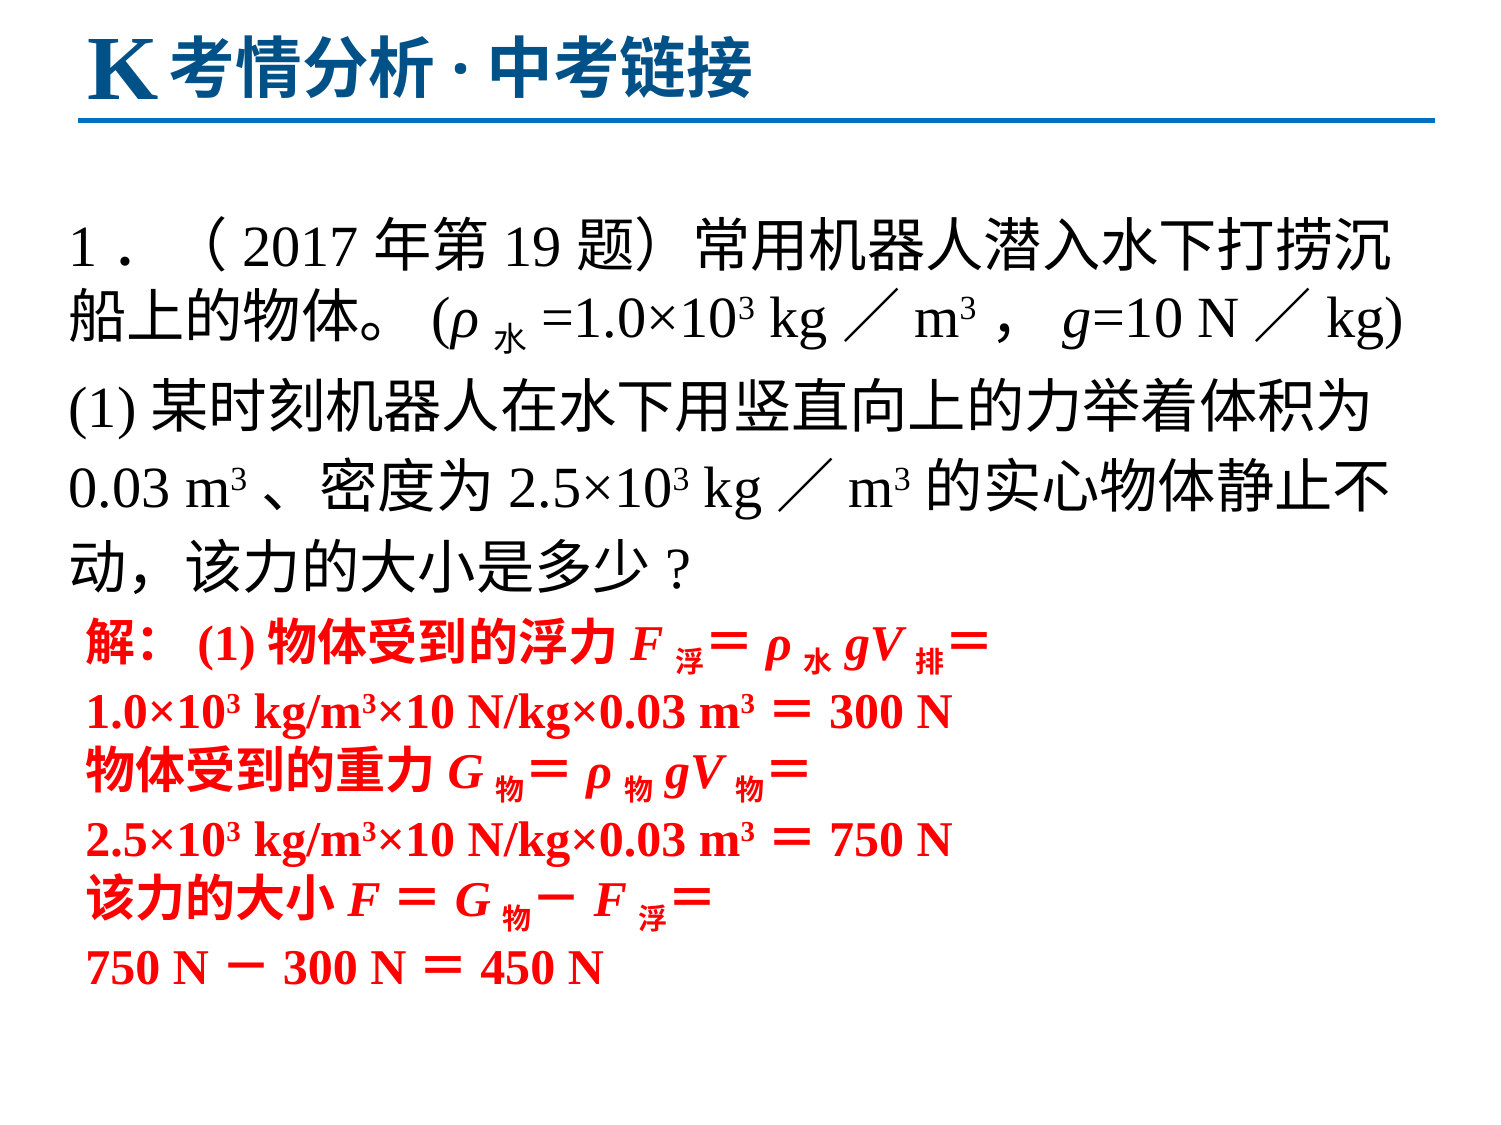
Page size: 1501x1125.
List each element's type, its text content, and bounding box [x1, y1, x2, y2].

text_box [77, 0, 1436, 127]
text_box 解：(1)物体受到的浮力F浮＝ρ水gV排＝ 1.0×103 kg/m3×10 N/kg×0.03 m3＝300 N 物体受到的重力G物＝ρ物gV物＝ 2.5×103 kg/m3×10 N/kg×0.03 m3＝750 N 该力的大小F＝G物－F浮＝ 750 N－300 N＝450 N [70, 602, 1386, 1003]
text_box 1．（2017年第19题）常用机器人潜入水下打捞沉船上的物体。(ρ水=1.0×103 kg／m3，g=10 N／kg) (1)某时刻机器人在水下用竖直向上的力举着体积为 0.03 m3、密度为2.5×103 kg／m3的实心物体静止不动，该力的大小是多少? [68, 190, 1426, 688]
